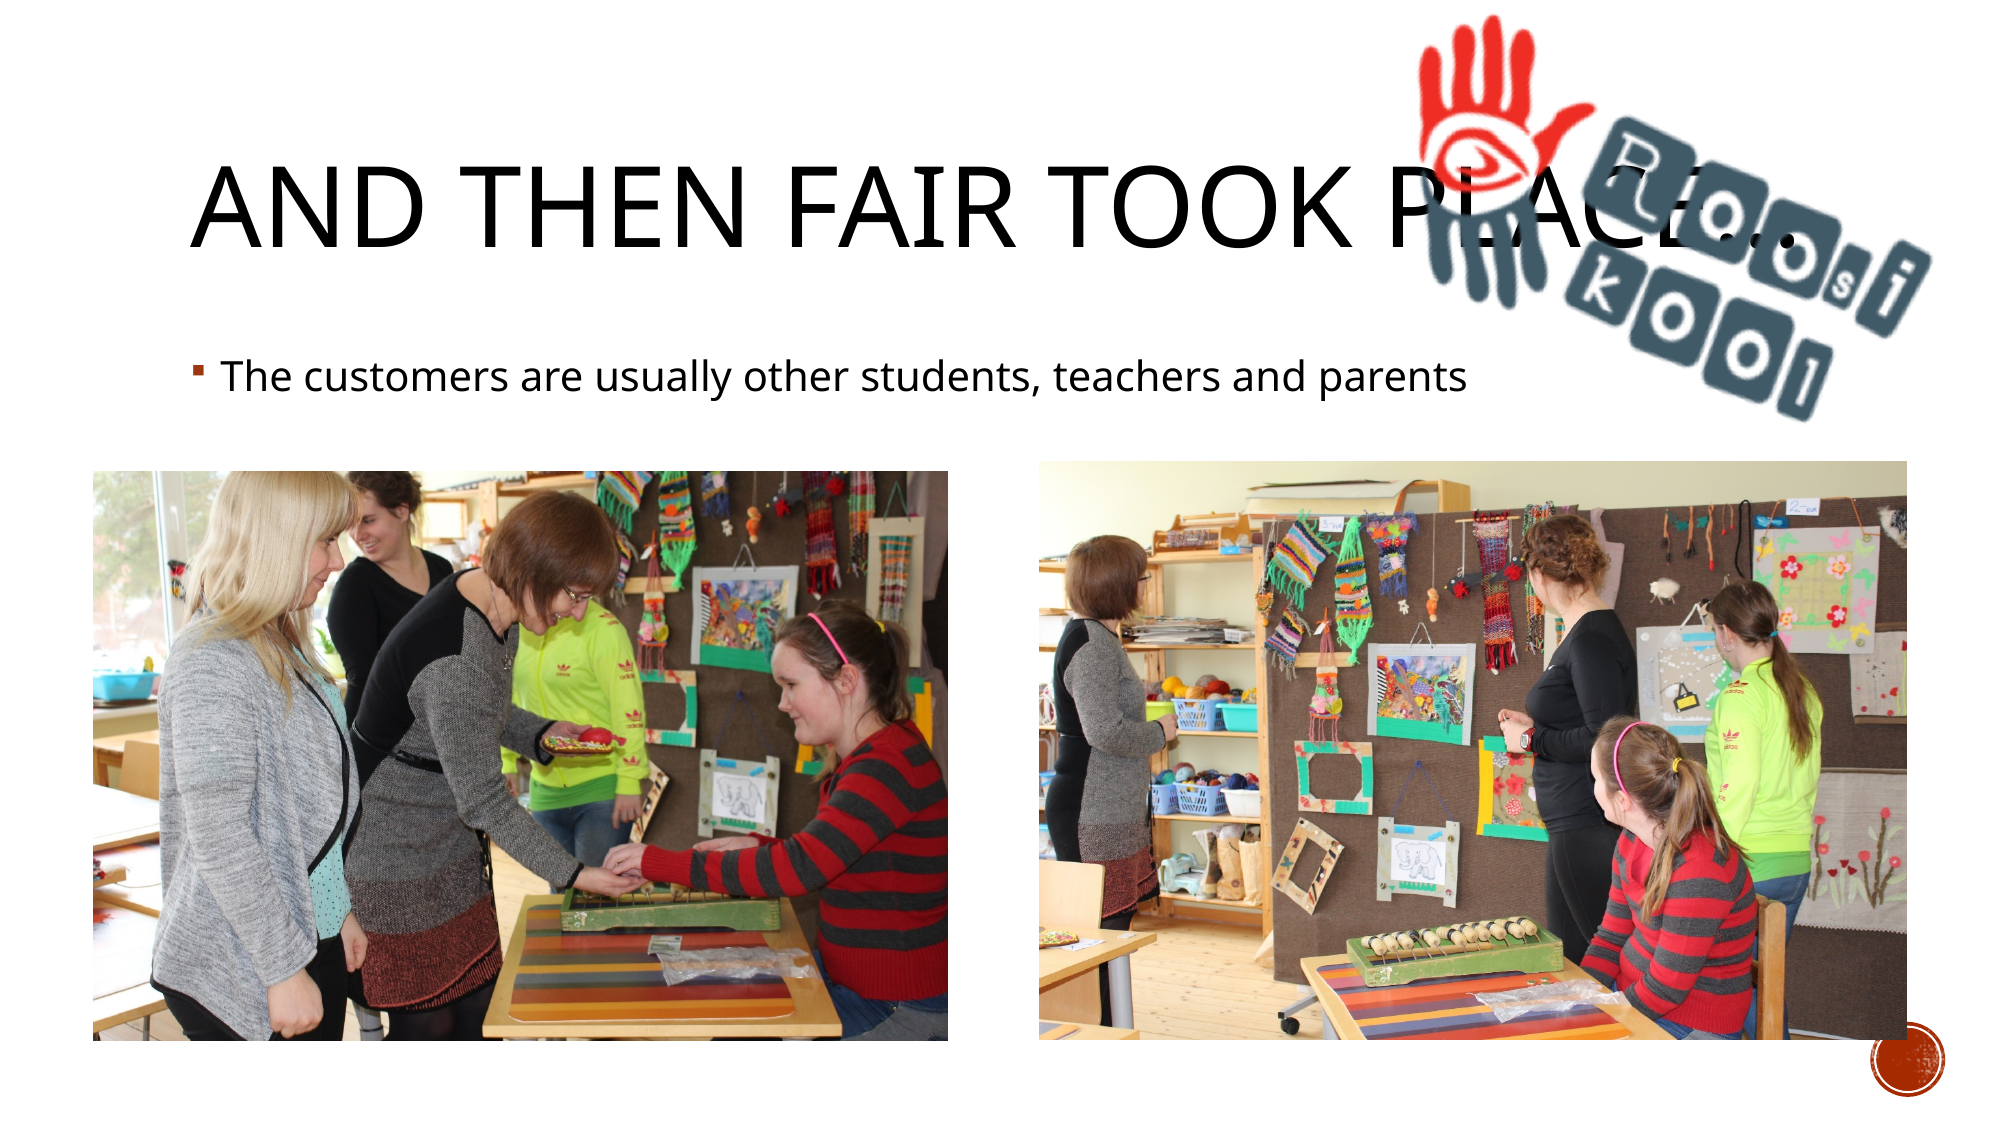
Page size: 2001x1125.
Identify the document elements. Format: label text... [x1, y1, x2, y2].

title And then fair took place... [175, 79, 1189, 344]
list The customers are usually other students, teachers and parents [175, 348, 1768, 1013]
picture [93, 471, 948, 1041]
picture [1039, 0, 2000, 1040]
